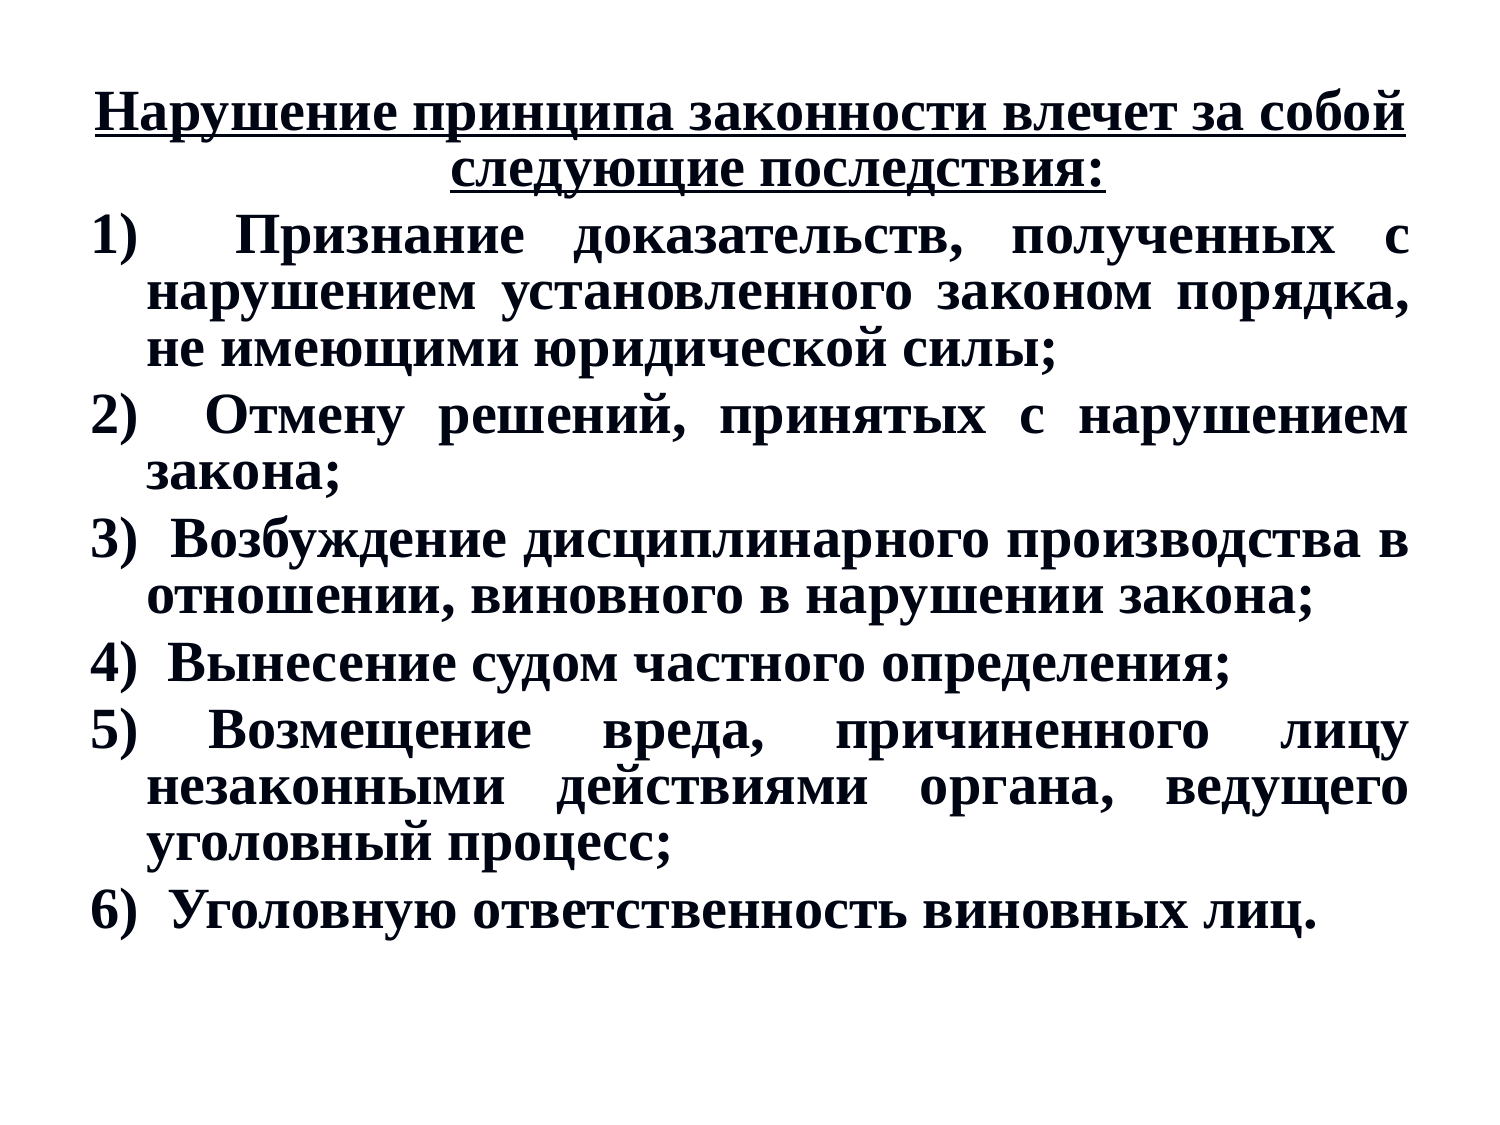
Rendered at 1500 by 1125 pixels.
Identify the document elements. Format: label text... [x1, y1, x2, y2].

list Нарушение принципа законности влечет за собой следующие последствия: 1) Признание доказательств, полученных с нарушением установленного законом порядка, не имеющими юридической силы; 2) Отмену решений, принятых с нарушением закона; 3) Возбуждение дисциплинарного производства в отношении, виновного в нарушении закона; 4) Вынесение судом частного определения; 5) Возмещение вреда, причиненного лицу незаконными действиями органа, ведущего уголовный процесс; 6) Уголовную ответственность виновных лиц. [74, 77, 1426, 1006]
